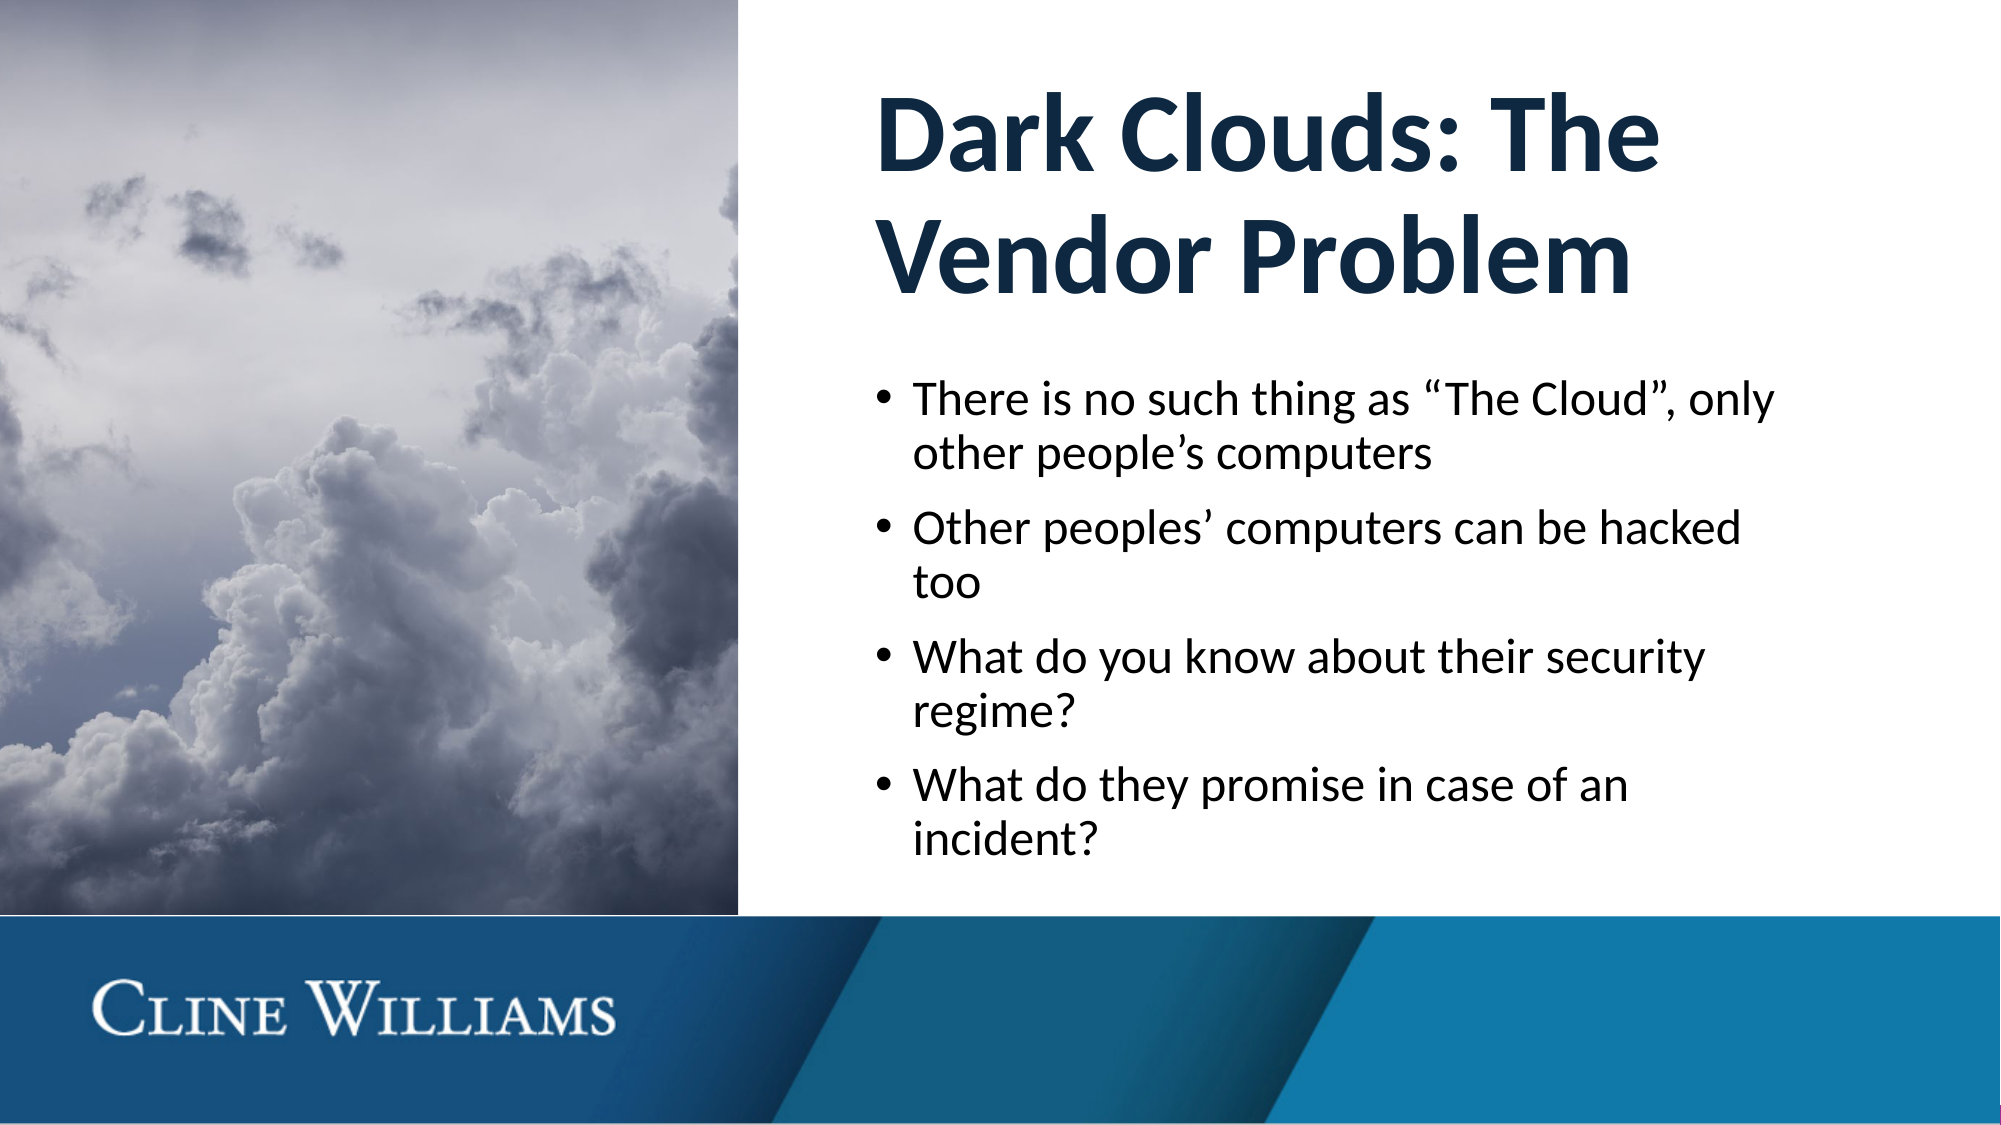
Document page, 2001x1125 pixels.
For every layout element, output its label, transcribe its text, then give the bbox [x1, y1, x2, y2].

list There is no such thing as “The Cloud”, only other people’s computers Other peoples’ computers can be hacked too What do you know about their security regime? What do they promise in case of an incident? [860, 364, 1799, 914]
picture [0, 0, 2000, 1125]
title Dark Clouds: The Vendor Problem [860, 59, 1799, 325]
